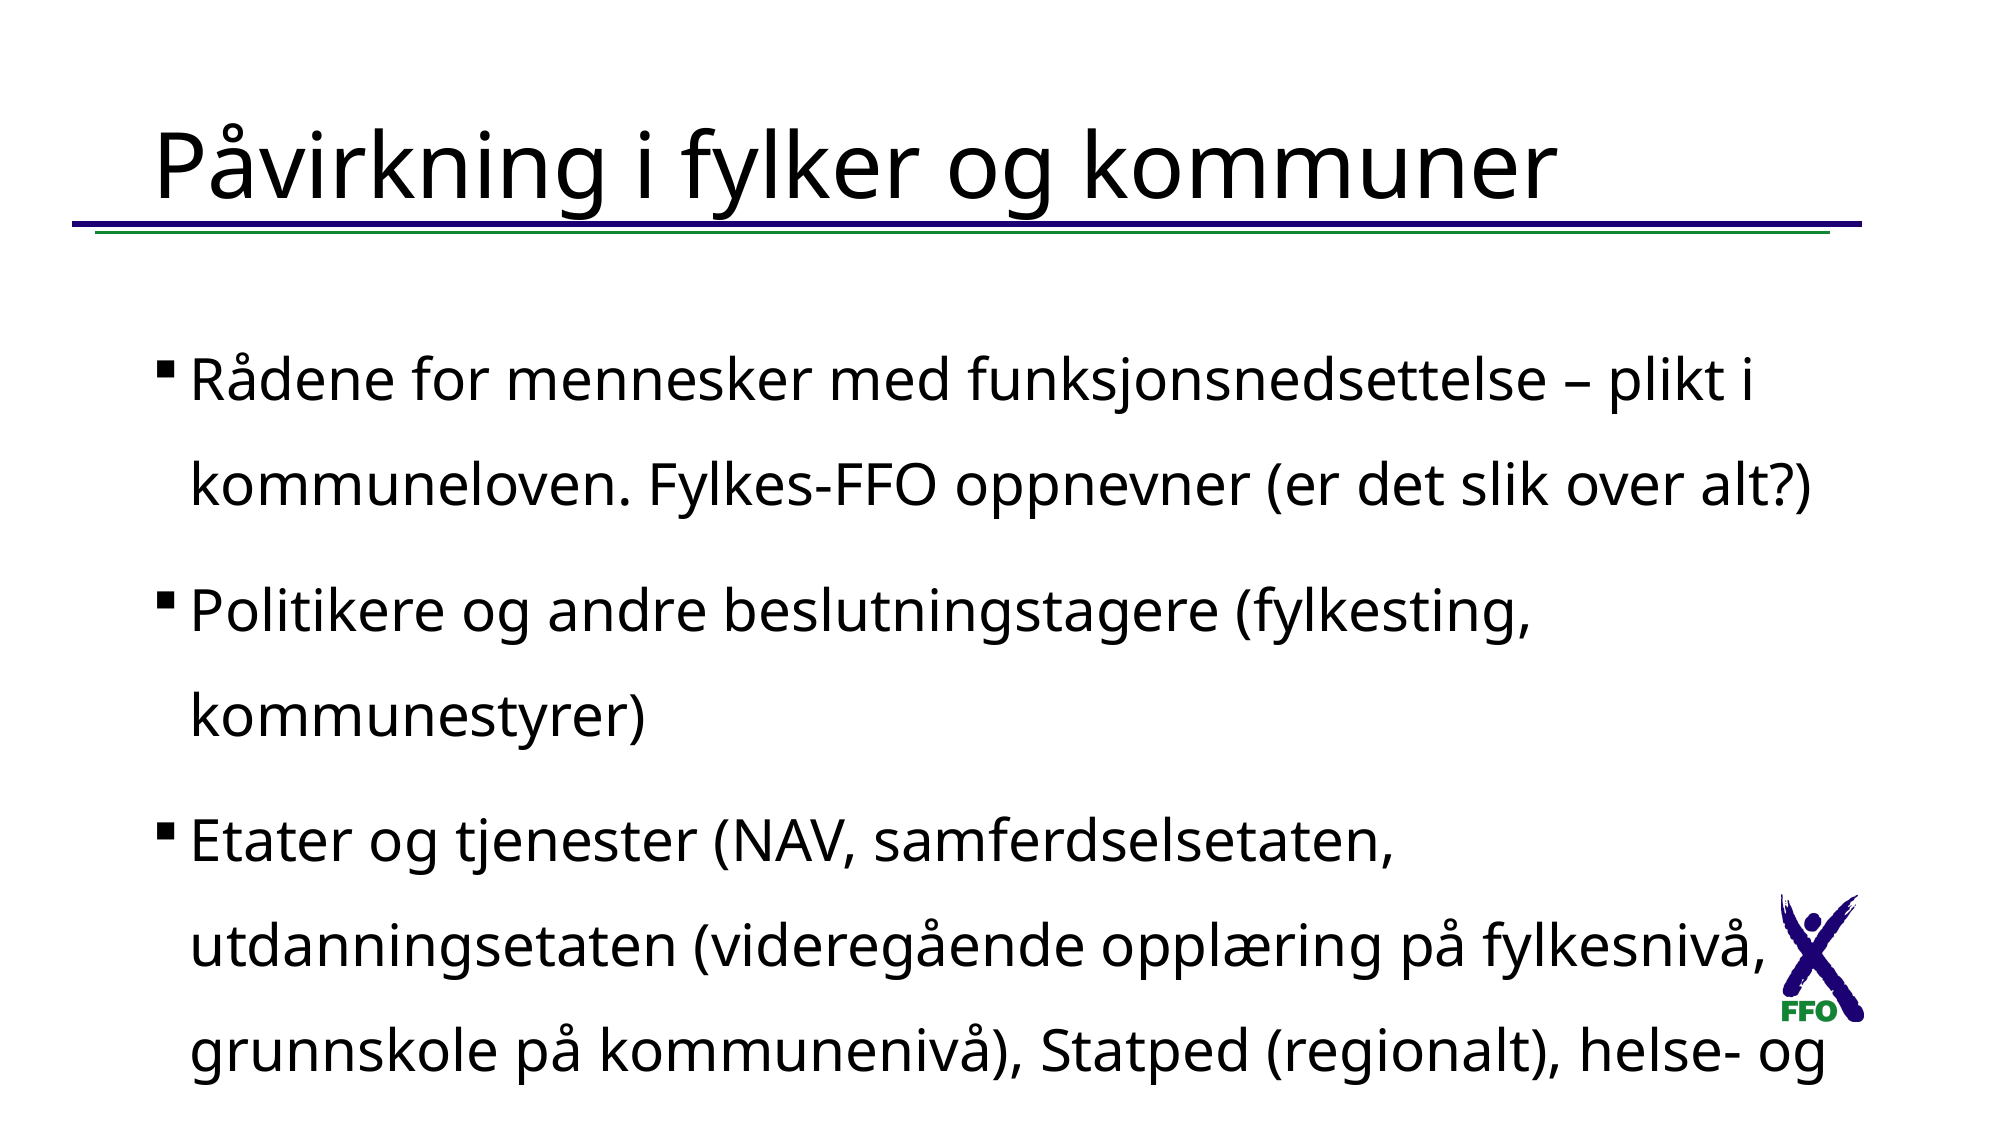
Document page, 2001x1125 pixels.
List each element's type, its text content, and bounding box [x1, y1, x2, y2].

title Påvirkning i fylker og kommuner [137, 59, 1863, 278]
list Rådene for mennesker med funksjonsnedsettelse – plikt i kommuneloven. Fylkes-FFO oppnevner (er det slik over alt?) Politikere og andre beslutningstagere (fylkesting, kommunestyrer) Etater og tjenester (NAV, samferdselsetaten, utdanningsetaten (videregående opplæring på fylkesnivå, grunnskole på kommunenivå), Statped (regionalt), helse- og omsorgstjenester mv). [137, 299, 1887, 1014]
picture [1781, 1014, 1864, 1022]
